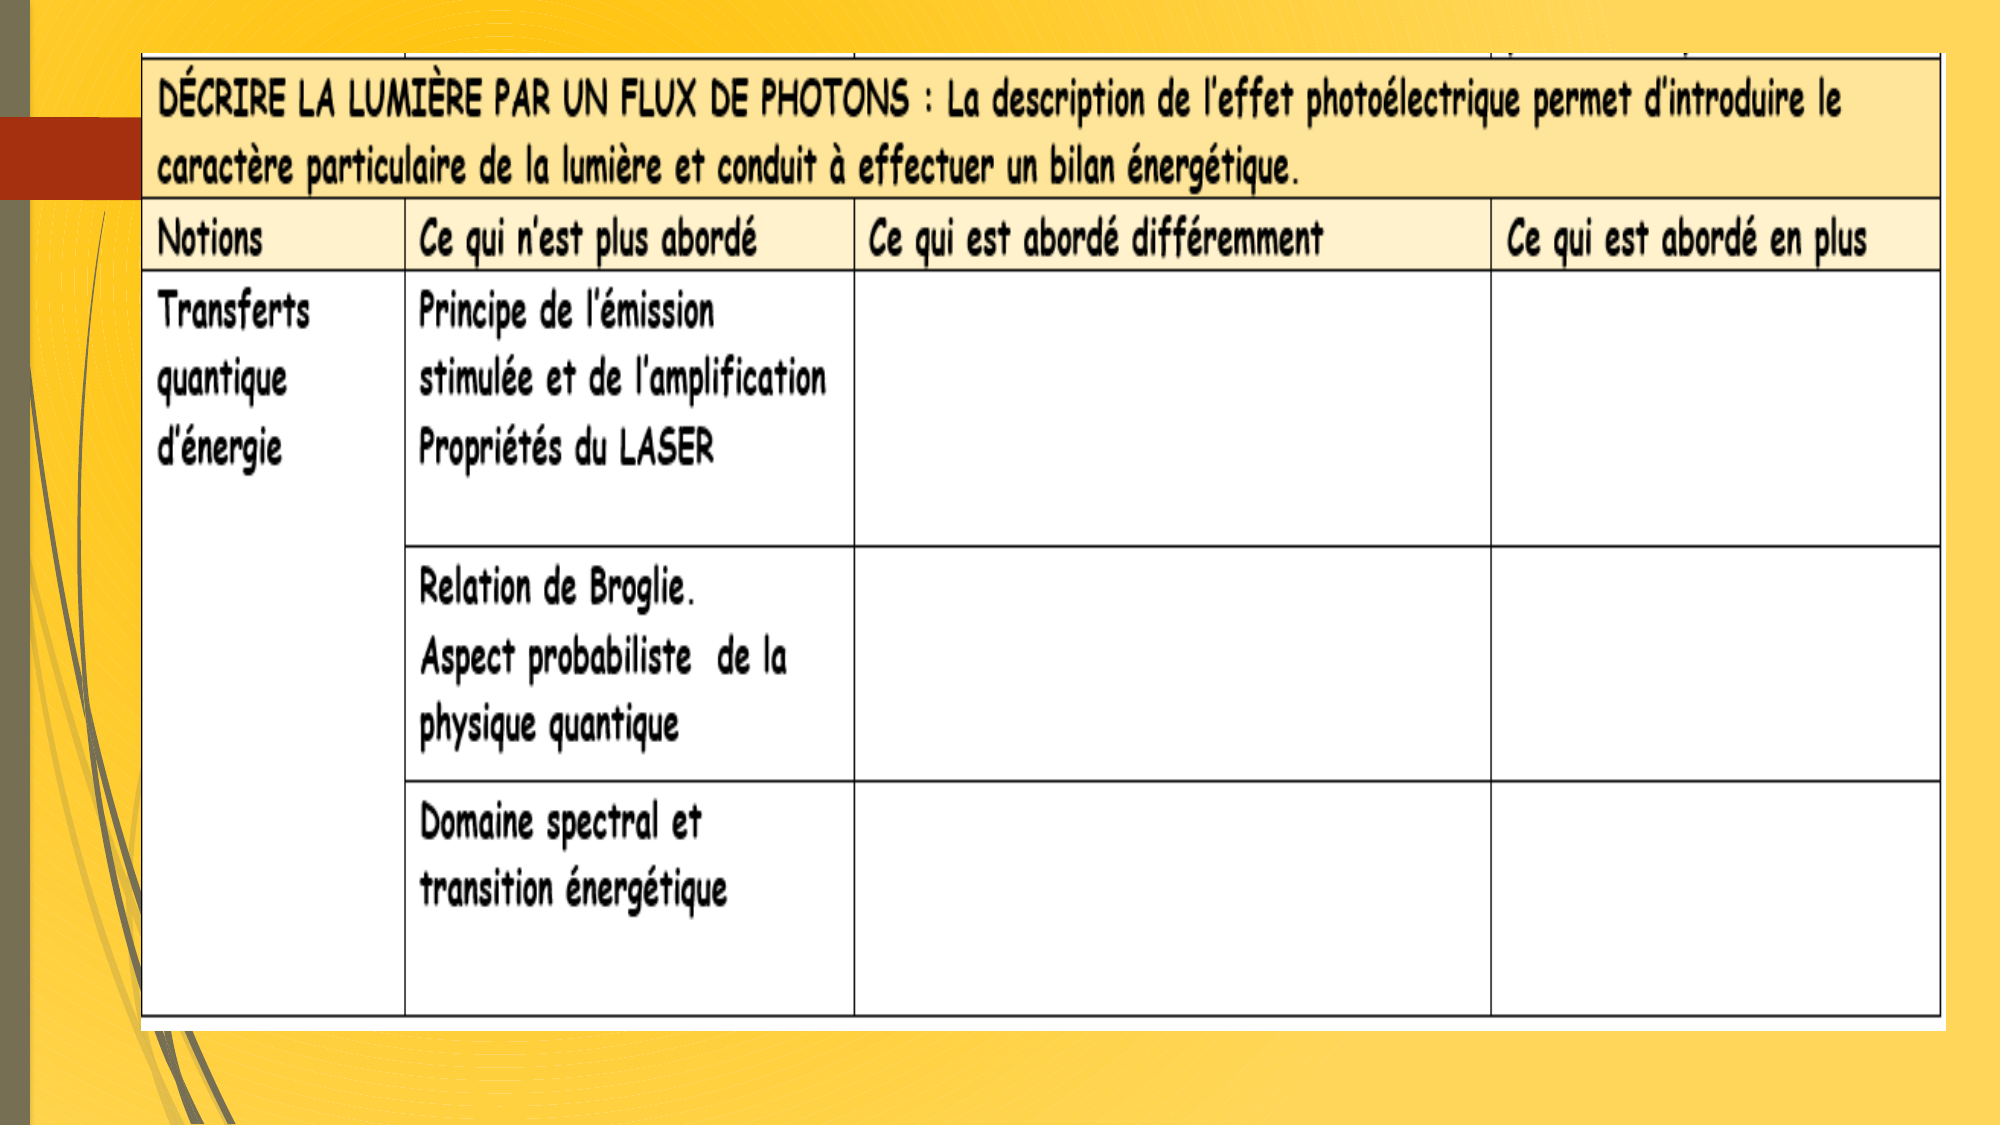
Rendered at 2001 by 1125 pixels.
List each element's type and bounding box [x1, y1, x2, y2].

list [141, 53, 1946, 1031]
